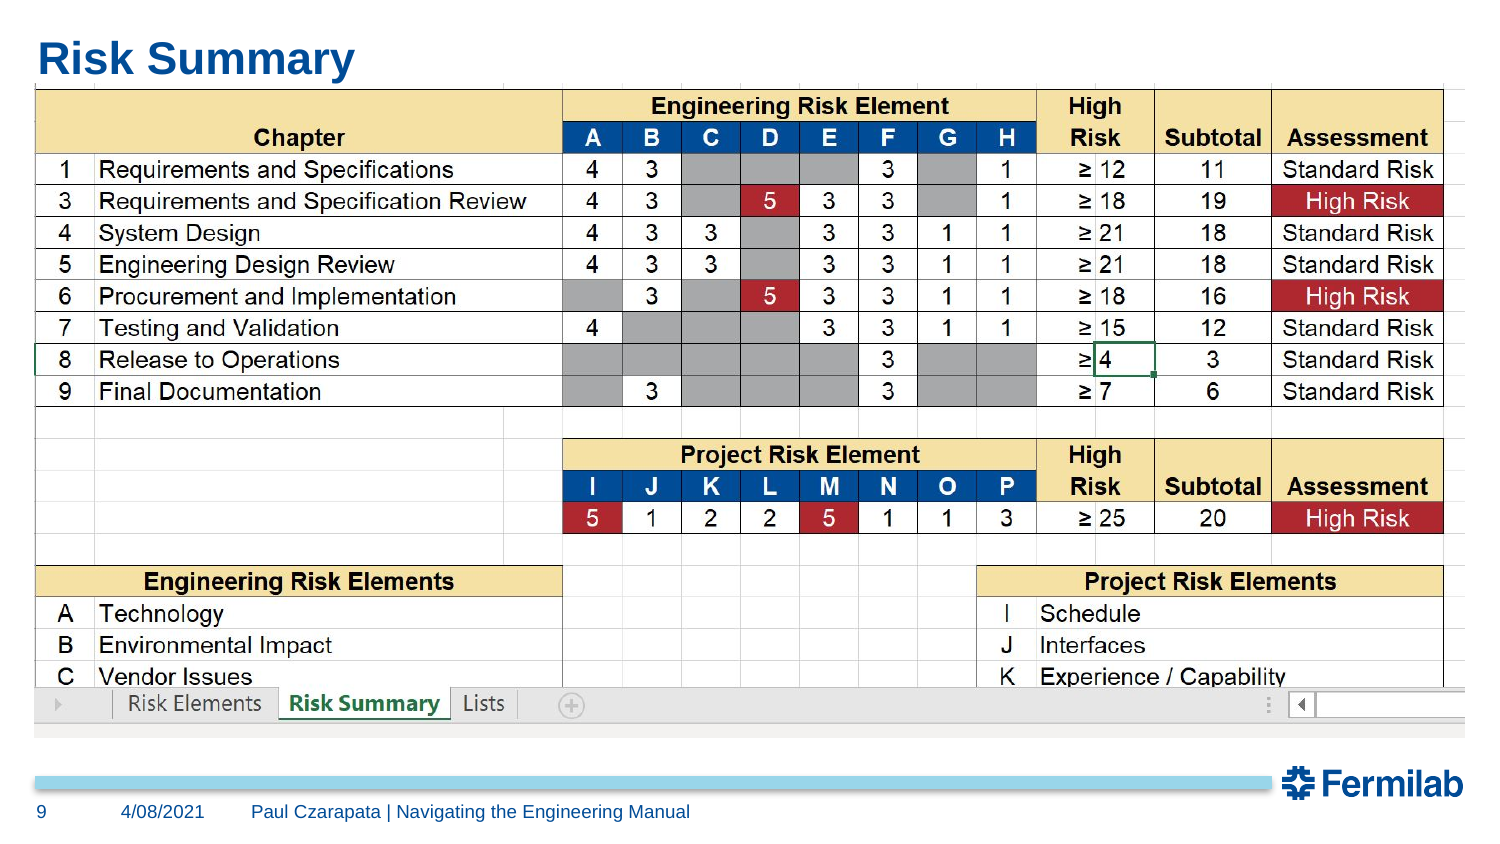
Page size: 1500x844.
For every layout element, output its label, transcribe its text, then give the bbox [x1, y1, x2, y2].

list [33, 83, 1465, 738]
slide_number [120, 800, 232, 830]
slide_number 9 [36, 800, 105, 830]
title Risk Summary [37, 30, 1463, 81]
picture [1282, 766, 1463, 800]
footer Paul Czarapata | Navigating the Engineering Manual [251, 800, 1279, 831]
